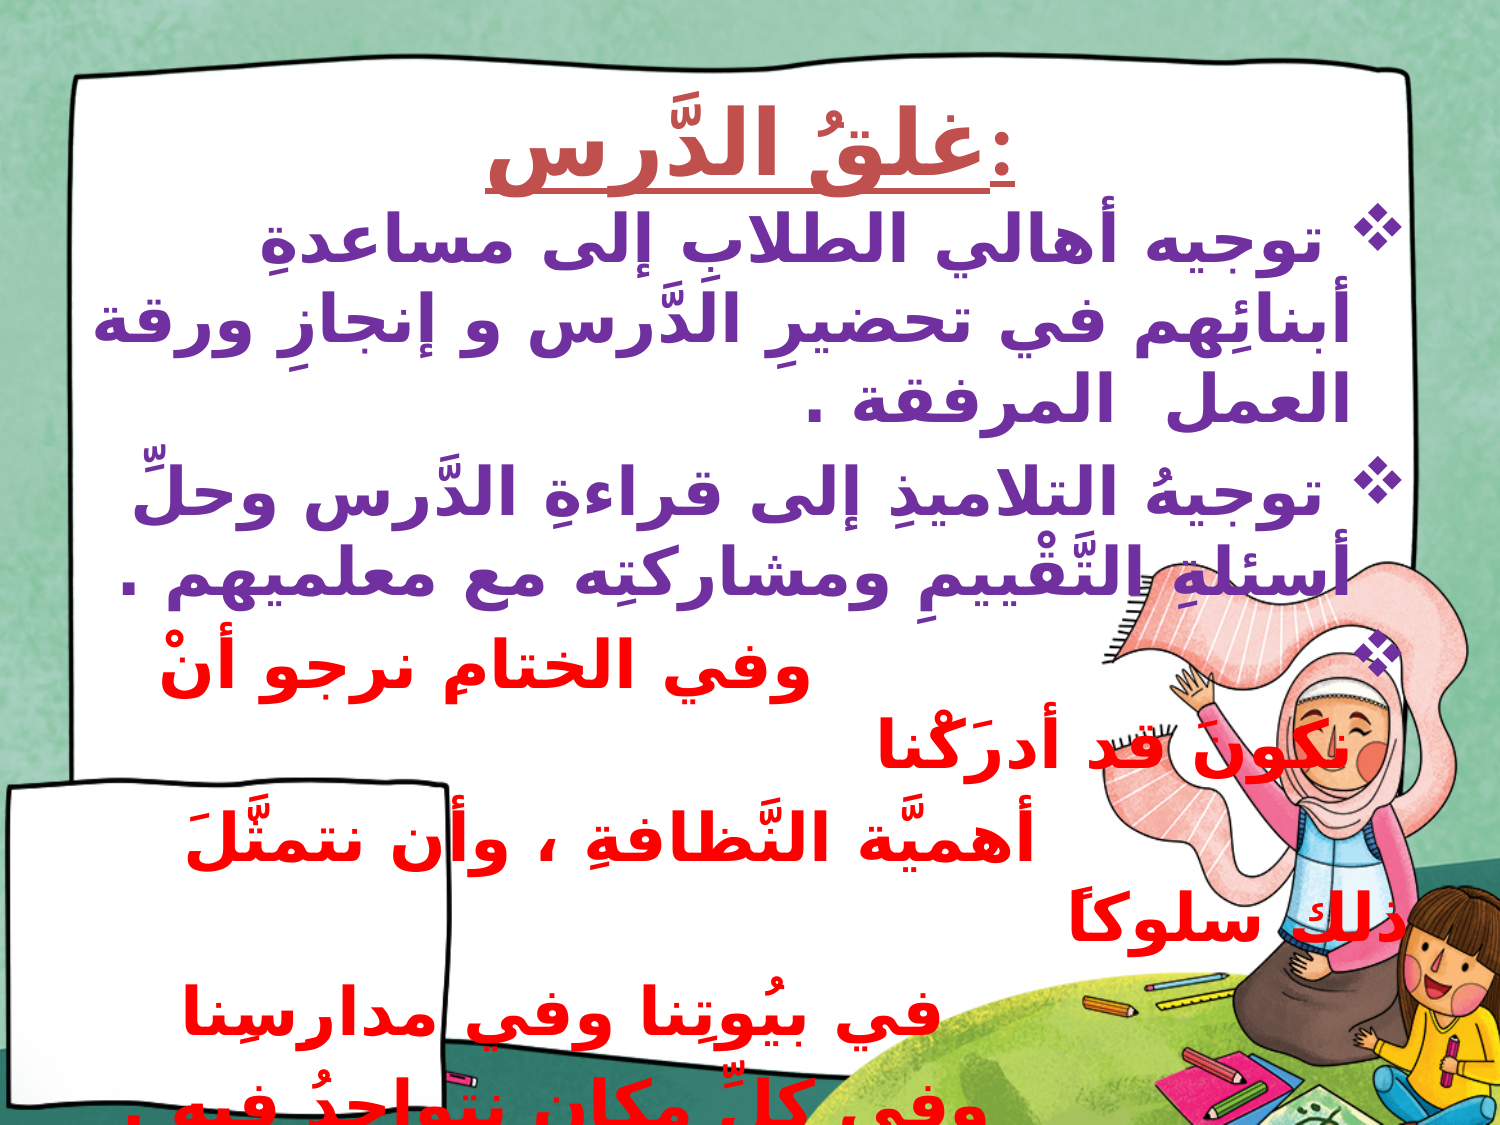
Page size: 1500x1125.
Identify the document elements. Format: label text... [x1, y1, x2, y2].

list توجيه أهالي الطلابِ إلى مساعدةِ أبنائِهم في تحضيرِ الدَّرس و إنجازِ ورقة العمل المرفقة . توجيهُ التلاميذِ إلى قراءةِ الدَّرس وحلِّ أسئلةِ التَّقْييمِ ومشاركتِه مع معلميهم . وفي الختامِ نرجو أنْ نكونَ قد أدرَكْنا أهميَّة النَّظافةِ ، وأن نتمثَّلَ ذلك سلوكاً في بيُوتِنا وفي مدارِسِنا وفي كلِّ مكانٍ نتواجدُ فيه . [75, 188, 1425, 1005]
title غلقُ الدَّرس: [75, 45, 1425, 188]
picture [0, 0, 1500, 1125]
